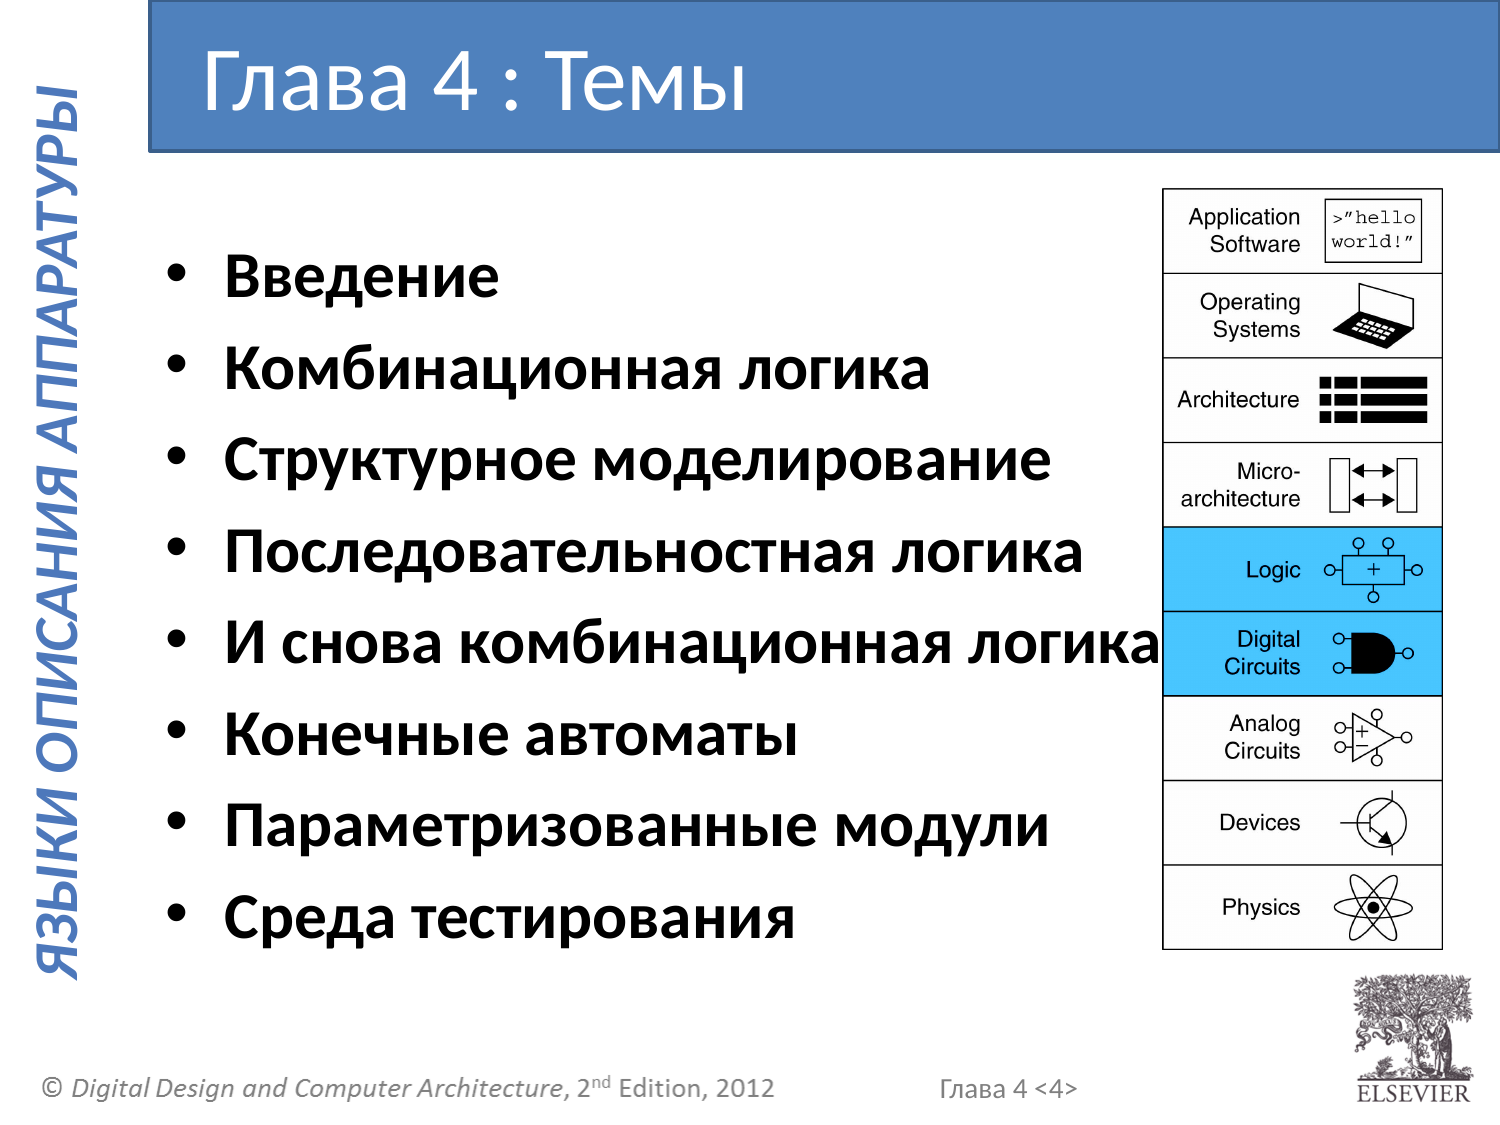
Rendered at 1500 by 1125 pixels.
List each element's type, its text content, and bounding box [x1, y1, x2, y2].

picture [0, 0, 1500, 1125]
text_box Введение Комбинационная логика Структурное моделирование Последовательностная логика И снова комбинационная логика Конечные автоматы Параметризованные модули Среда тестирования [149, 224, 1188, 968]
text_box Глава 4 : Темы [187, 11, 1488, 136]
